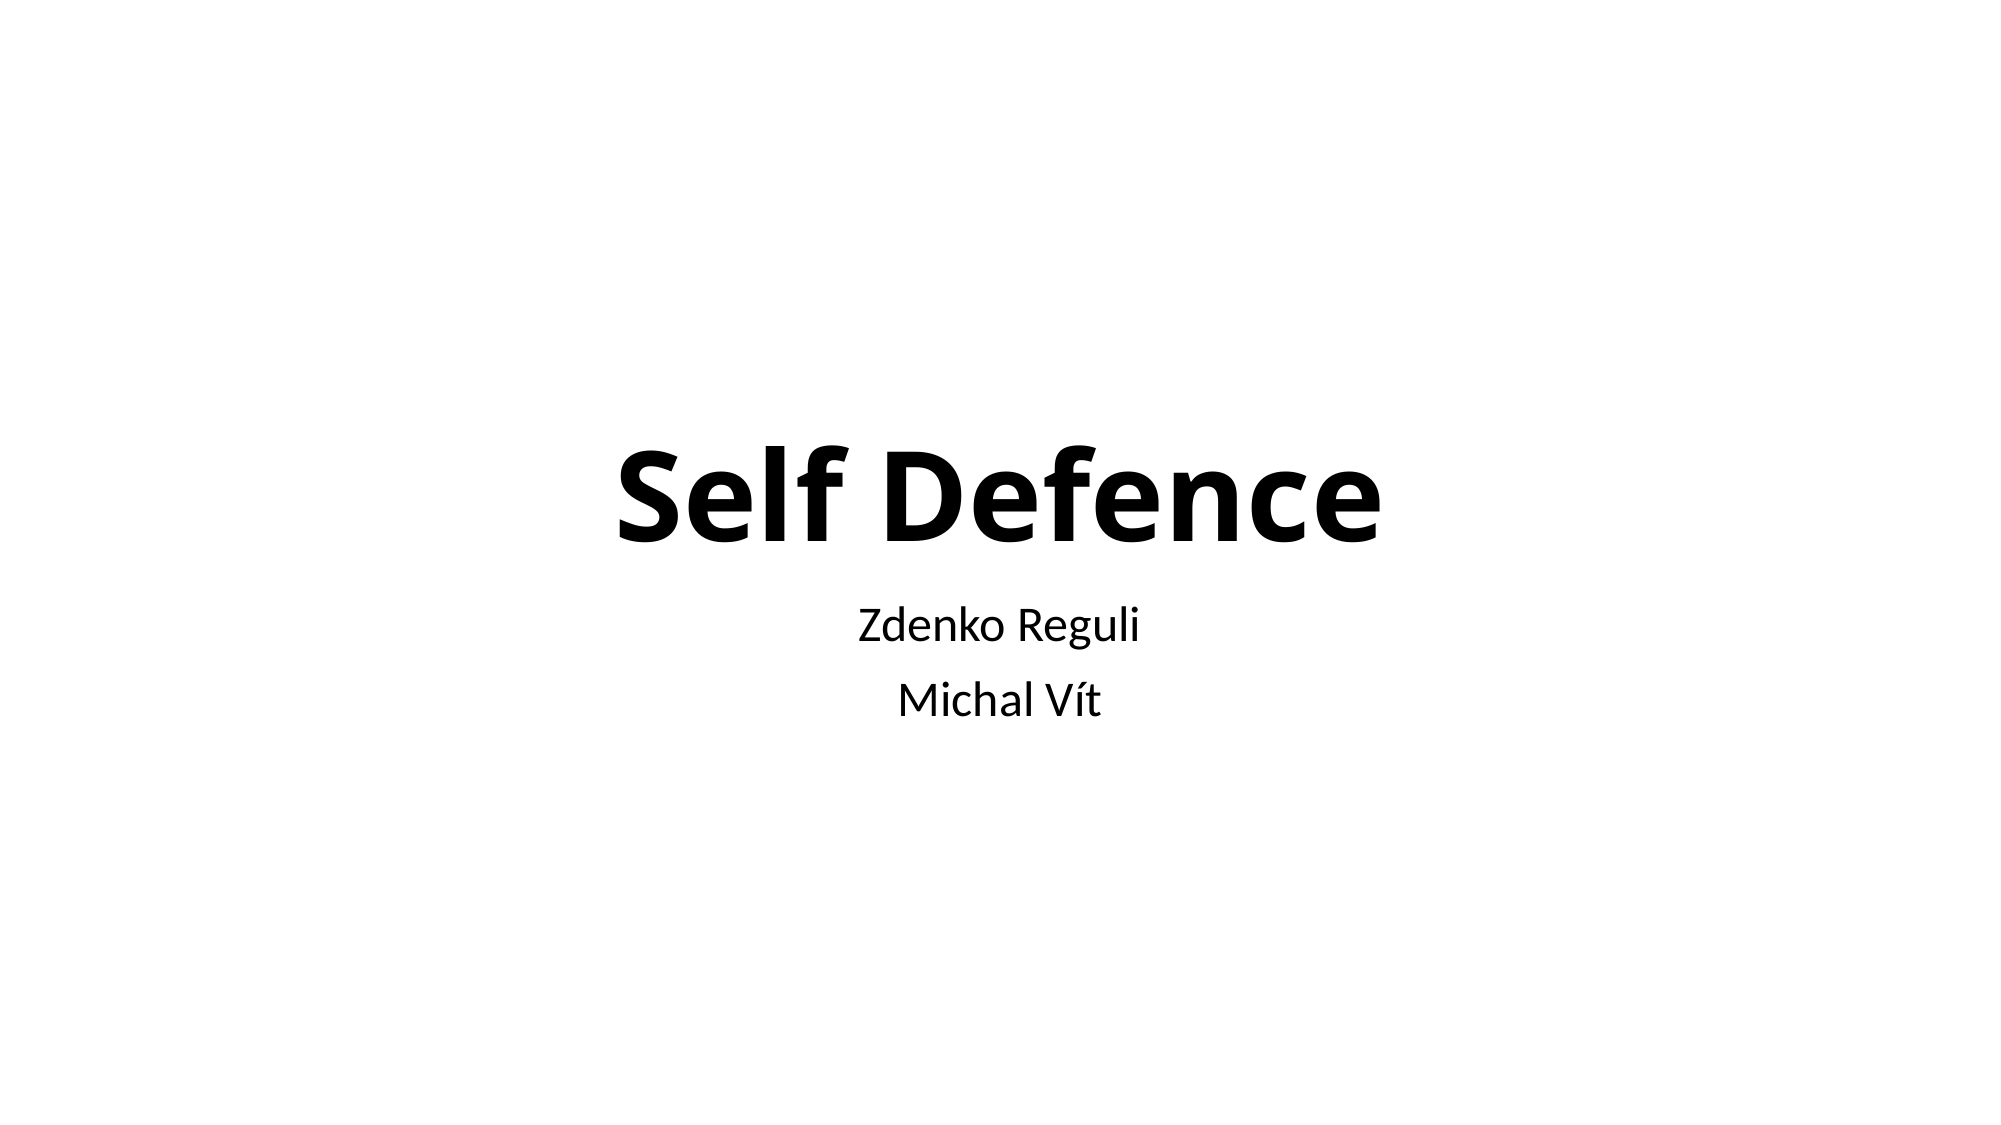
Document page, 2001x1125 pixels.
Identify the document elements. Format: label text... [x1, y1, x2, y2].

subtitle Zdenko Reguli Michal Vít [249, 590, 1750, 863]
title Self Defence [249, 184, 1750, 576]
